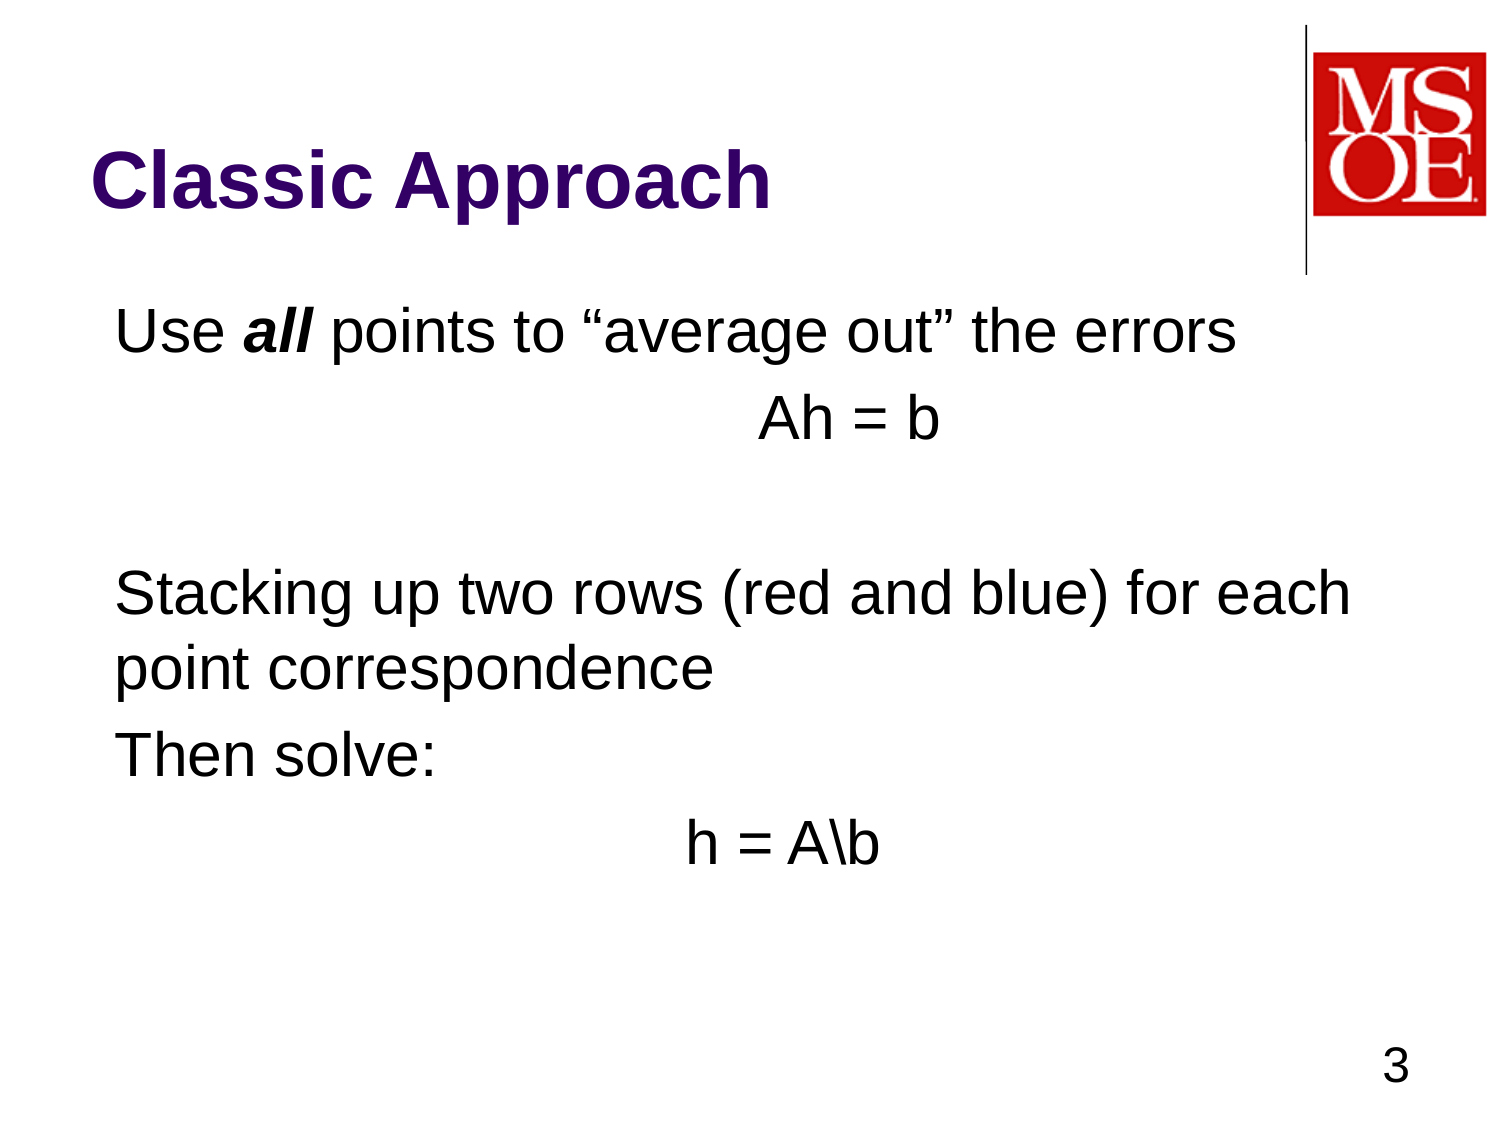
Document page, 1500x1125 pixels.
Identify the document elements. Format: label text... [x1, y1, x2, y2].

title Classic Approach [75, 20, 1313, 233]
picture [1313, 37, 1488, 232]
slide_number 3 [1074, 1024, 1426, 1101]
